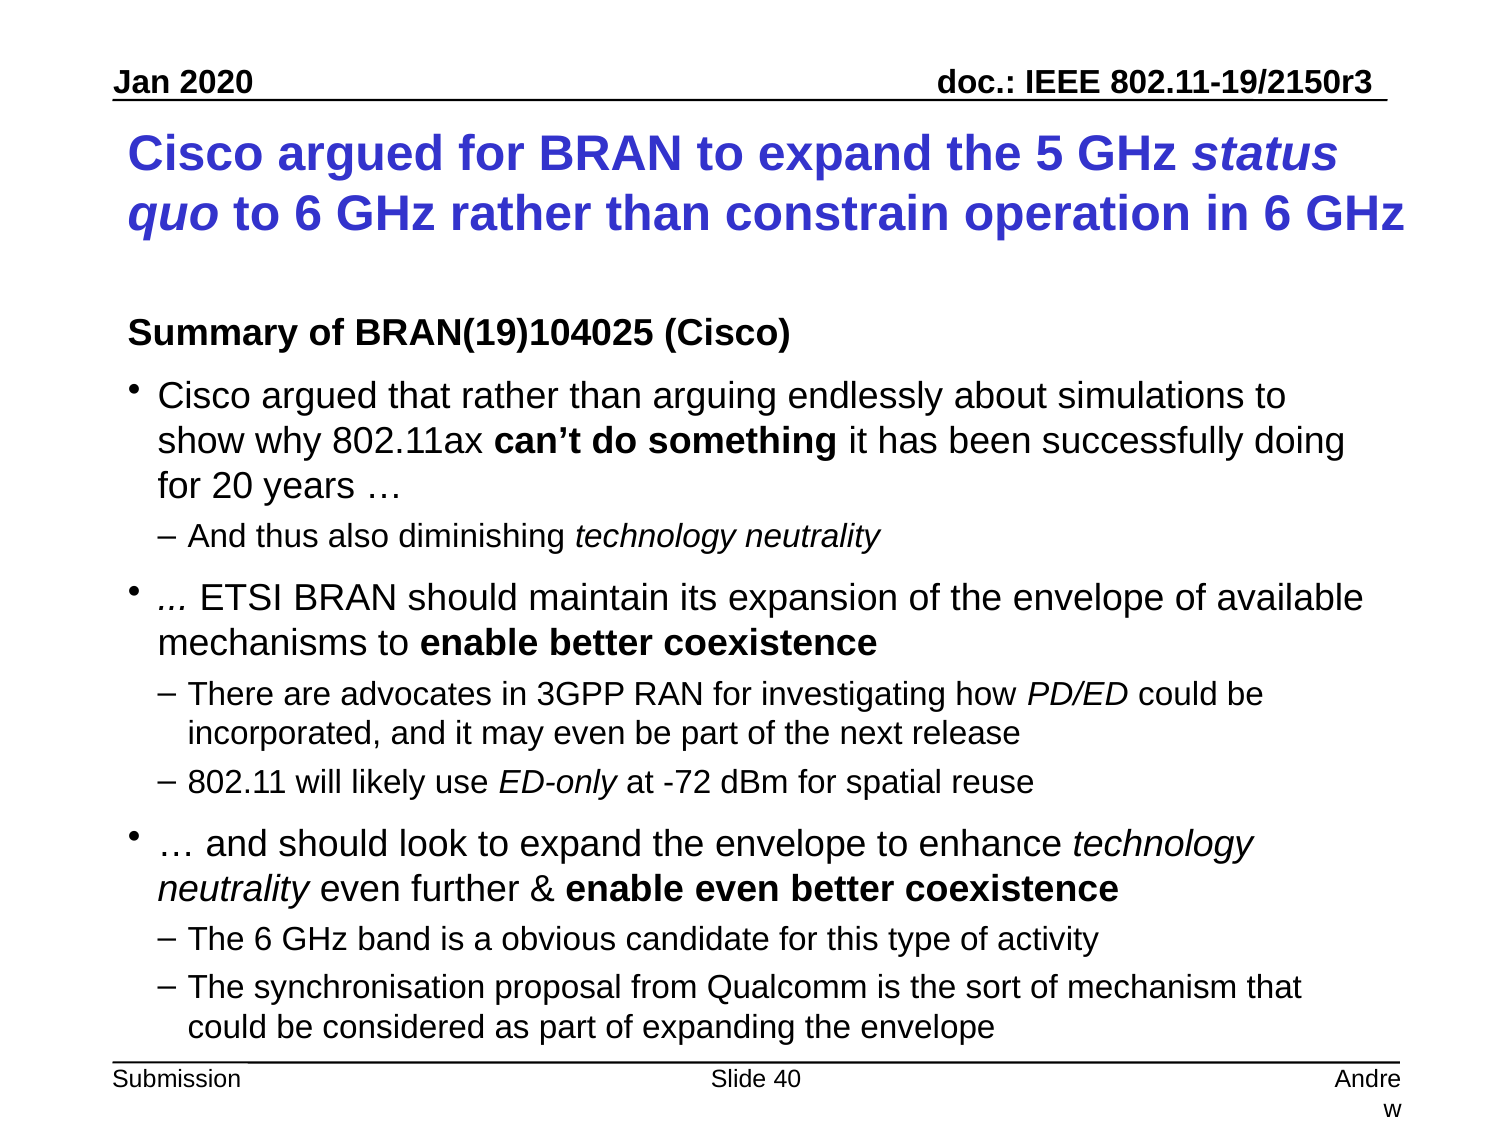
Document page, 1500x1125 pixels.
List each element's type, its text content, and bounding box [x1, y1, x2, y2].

list Summary of BRAN(19)104025 (Cisco) Cisco argued that rather than arguing endlessly about simulations to show why 802.11ax can’t do something it has been successfully doing for 20 years … And thus also diminishing technology neutrality ... ETSI BRAN should maintain its expansion of the envelope of available mechanisms to enable better coexistence There are advocates in 3GPP RAN for investigating how PD/ED could be incorporated, and it may even be part of the next release 802.11 will likely use ED-only at -72 dBm for spatial reuse … and should look to expand the envelope to enhance technology neutrality even further & enable even better coexistence The 6 GHz band is a obvious candidate for this type of activity The synchronisation proposal from Qualcomm is the sort of mechanism that could be considered as part of expanding the envelope [112, 299, 1388, 975]
footer Andrew Myles, Cisco [1320, 1061, 1402, 1093]
slide_number Slide 40 [709, 1061, 803, 1093]
title Cisco argued for BRAN to expand the 5 GHz status quo to 6 GHz rather than constrain operation in 6 GHz [112, 112, 1438, 288]
